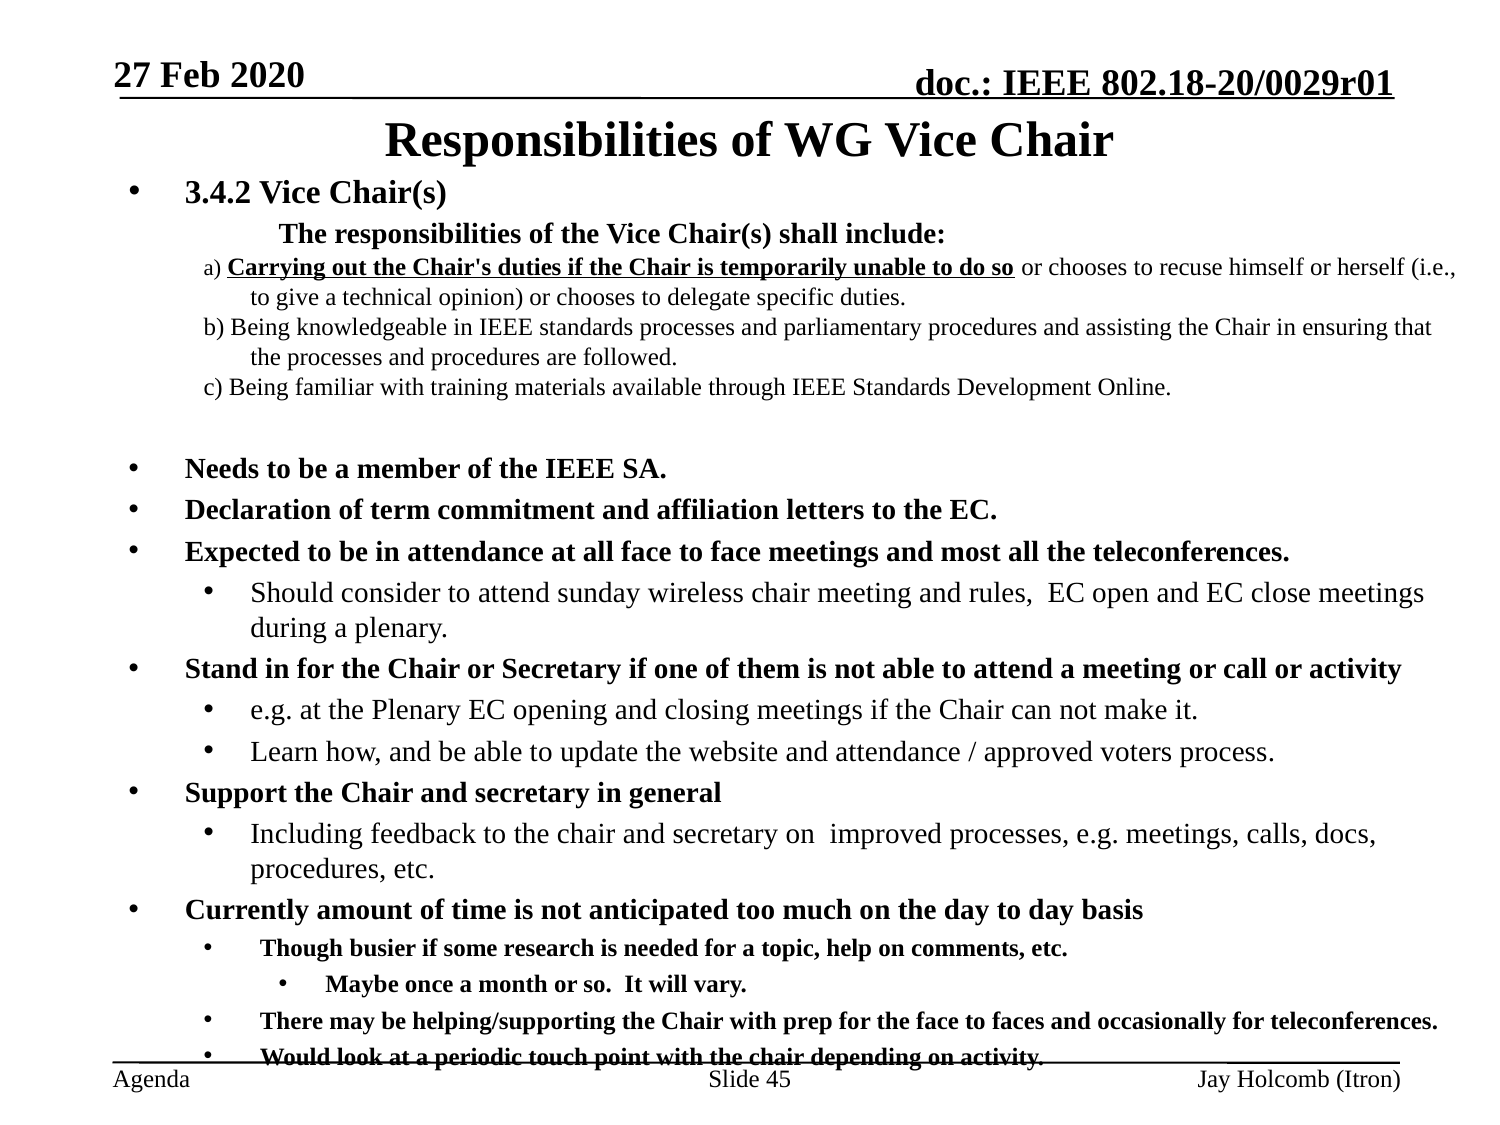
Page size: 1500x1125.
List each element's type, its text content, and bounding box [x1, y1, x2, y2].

footer Jay Holcomb (Itron) [878, 1061, 1402, 1093]
title Responsibilities of WG Vice Chair [112, 94, 1388, 179]
list 3.4.2 Vice Chair(s) The responsibilities of the Vice Chair(s) shall include: a) Carrying out the Chair's duties if the Chair is temporarily unable to do so or chooses to recuse himself or herself (i.e., to give a technical opinion) or chooses to delegate specific duties. b) Being knowledgeable in IEEE standards processes and parliamentary procedures and assisting the Chair in ensuring that the processes and procedures are followed. c) Being familiar with training materials available through IEEE Standards Development Online. Needs to be a member of the IEEE SA. Declaration of term commitment and affiliation letters to the EC. Expected to be in attendance at all face to face meetings and most all the teleconferences. Should consider to attend sunday wireless chair meeting and rules, EC open and EC close meetings during a plenary. Stand in for the Chair or Secretary if one of them is not able to attend a meeting or call or activity e.g. at the Plenary EC opening and closing meetings if the Chair can not make it. Learn how, and be able to update the website and attendance / approved voters process. Support the Chair and secretary in general Including feedback to the chair and secretary on improved processes, e.g. meetings, calls, docs, procedures, etc. Currently amount of time is not anticipated too much on the day to day basis Though busier if some research is needed for a topic, help on comments, etc. Maybe once a month or so. It will vary. There may be helping/supporting the Chair with prep for the face to faces and occasionally for teleconferences. Would look at a periodic touch point with the chair depending on activity. [113, 162, 1475, 838]
slide_number Slide 45 [699, 1061, 800, 1123]
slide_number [113, 49, 476, 94]
